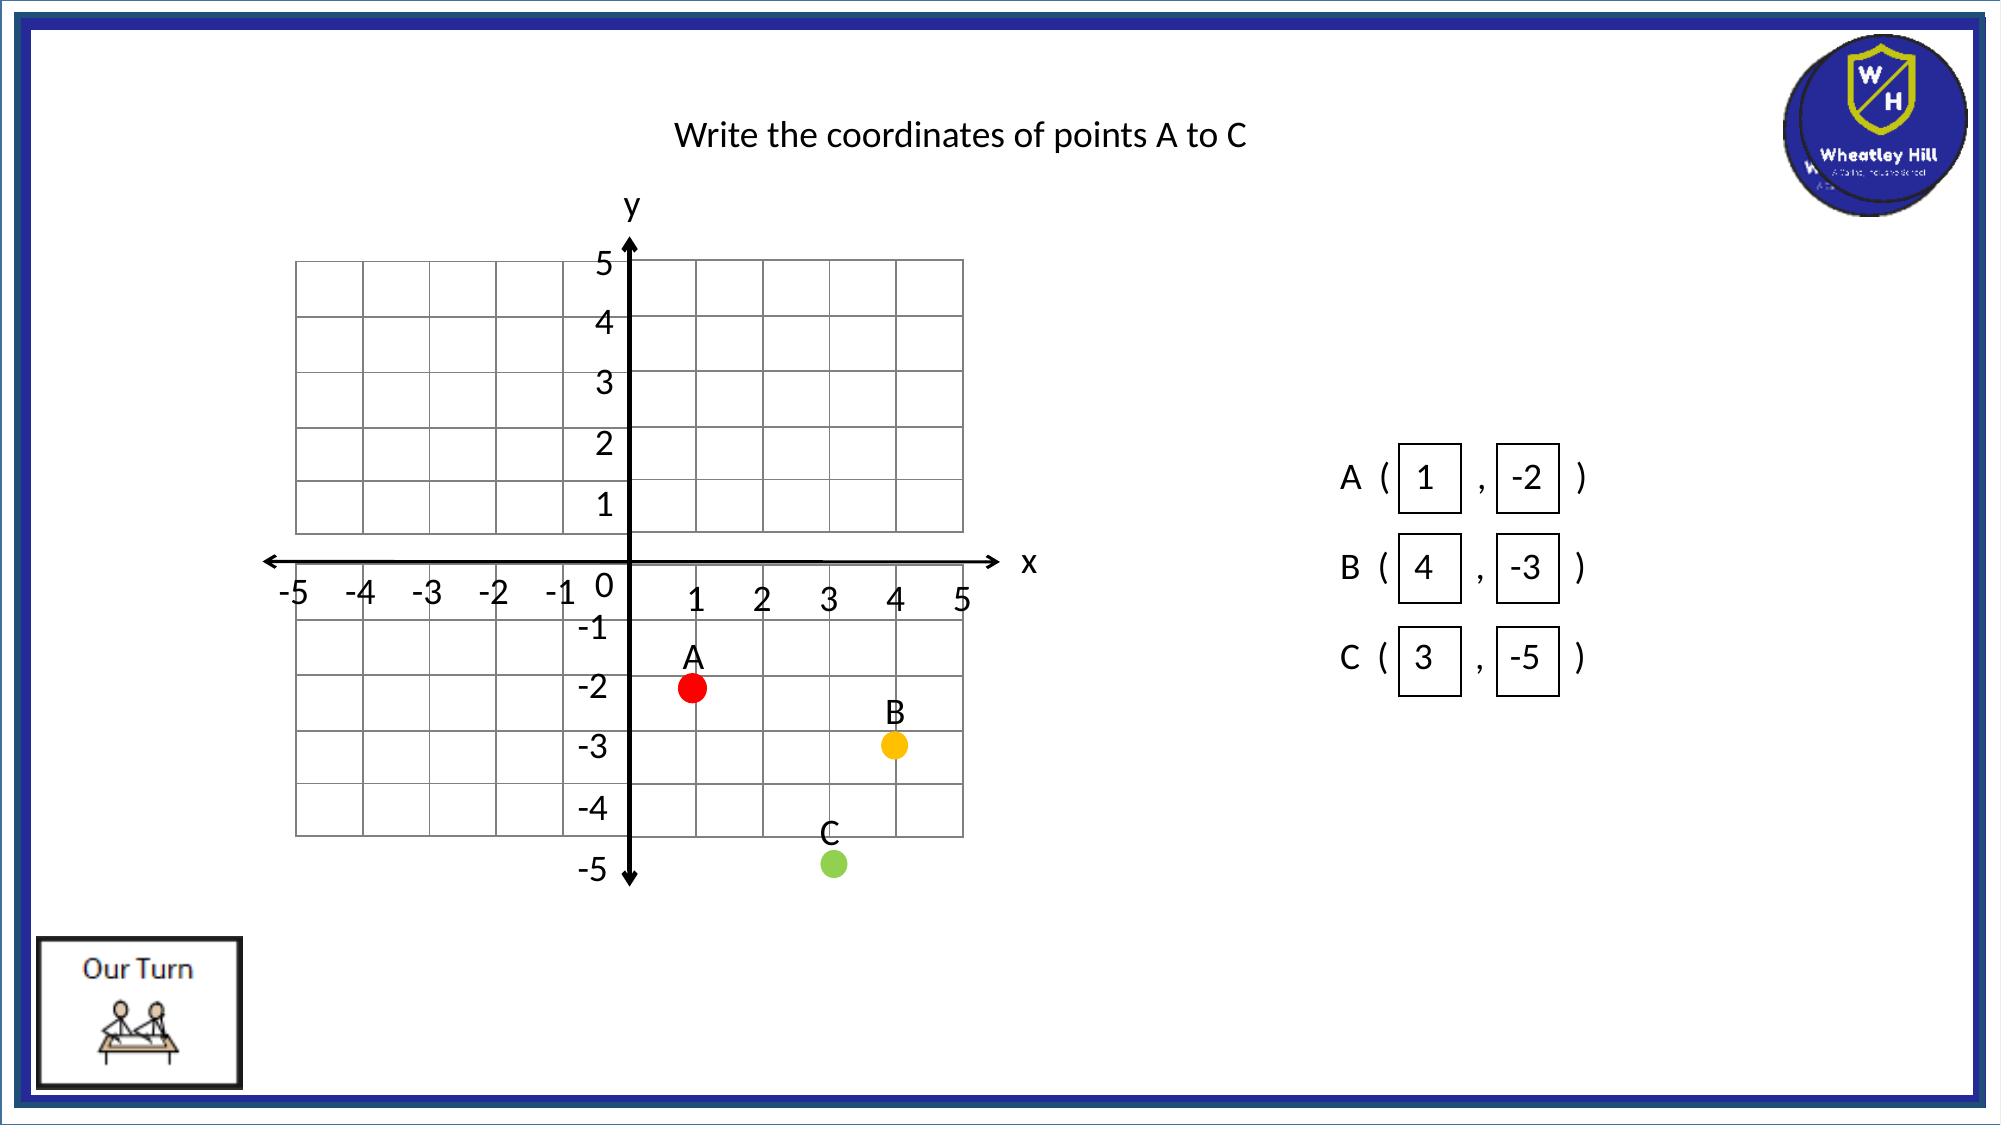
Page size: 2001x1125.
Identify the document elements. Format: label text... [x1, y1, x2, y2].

text_box [1398, 443, 1462, 514]
text_box [880, 740, 910, 761]
text_box [1496, 443, 1560, 514]
text_box [819, 861, 849, 880]
text_box Write the coordinates of points A to C [659, 102, 1263, 163]
picture [0, 0, 2001, 1125]
text_box B [870, 679, 921, 740]
text_box A ( 1 , -2 ) B ( 4 , -3 ) C ( 3 , -5 ) [1325, 444, 1603, 774]
text_box x [1006, 529, 1053, 589]
text_box [1496, 533, 1560, 604]
text_box C [805, 801, 855, 861]
text_box [677, 685, 708, 704]
text_box [1398, 533, 1462, 604]
text_box [16, 14, 1983, 1106]
text_box [1496, 626, 1560, 697]
text_box [1398, 626, 1462, 697]
text_box A [668, 624, 720, 685]
text_box y [608, 171, 656, 232]
